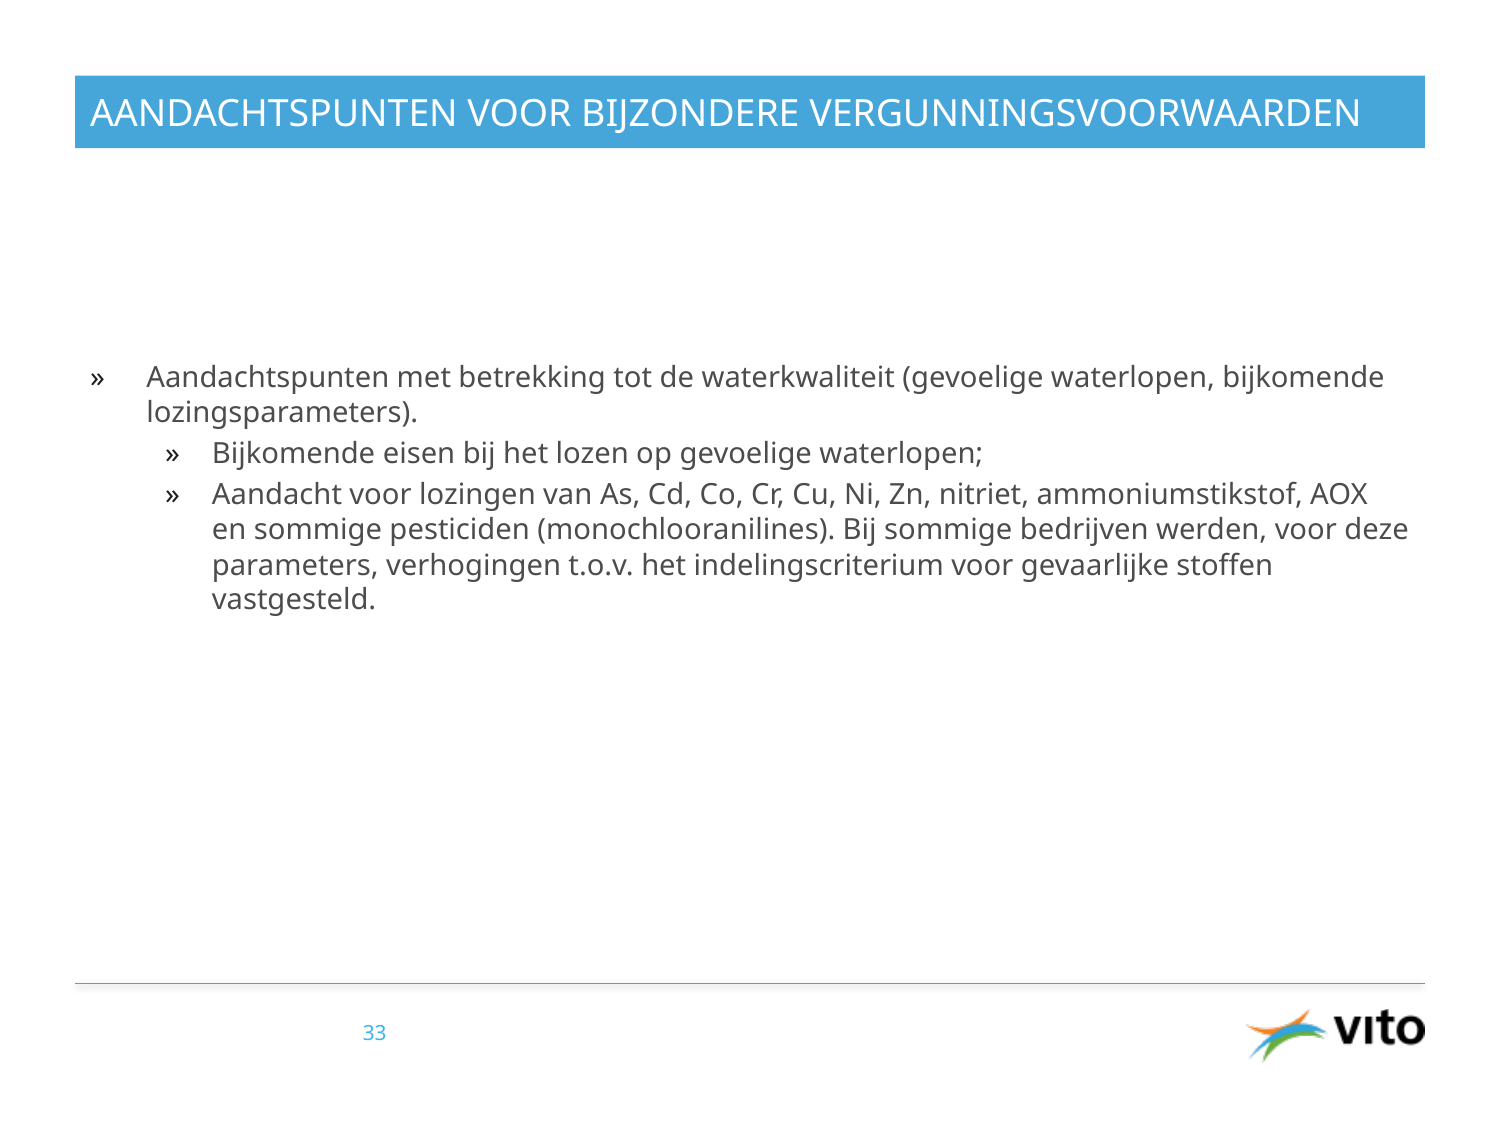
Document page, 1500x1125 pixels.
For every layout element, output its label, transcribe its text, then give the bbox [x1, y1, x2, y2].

title Aandachtspunten voor bijzondere vergunningsvoorwaarden [75, 75, 1425, 149]
list Aandachtspunten met betrekking tot de waterkwaliteit (gevoelige waterlopen, bijkomende lozingsparameters). Bijkomende eisen bij het lozen op gevoelige waterlopen; Aandacht voor lozingen van As, Cd, Co, Cr, Cu, Ni, Zn, nitriet, ammoniumstikstof, AOX en sommige pesticiden (monochlooranilines). Bij sommige bedrijven werden, voor deze parameters, verhogingen t.o.v. het indelingscriterium voor gevaarlijke stoffen vastgesteld. [75, 310, 1425, 973]
slide_number 33 [297, 1004, 402, 1064]
picture [1245, 1009, 1425, 1063]
footer [74, 1004, 402, 1065]
